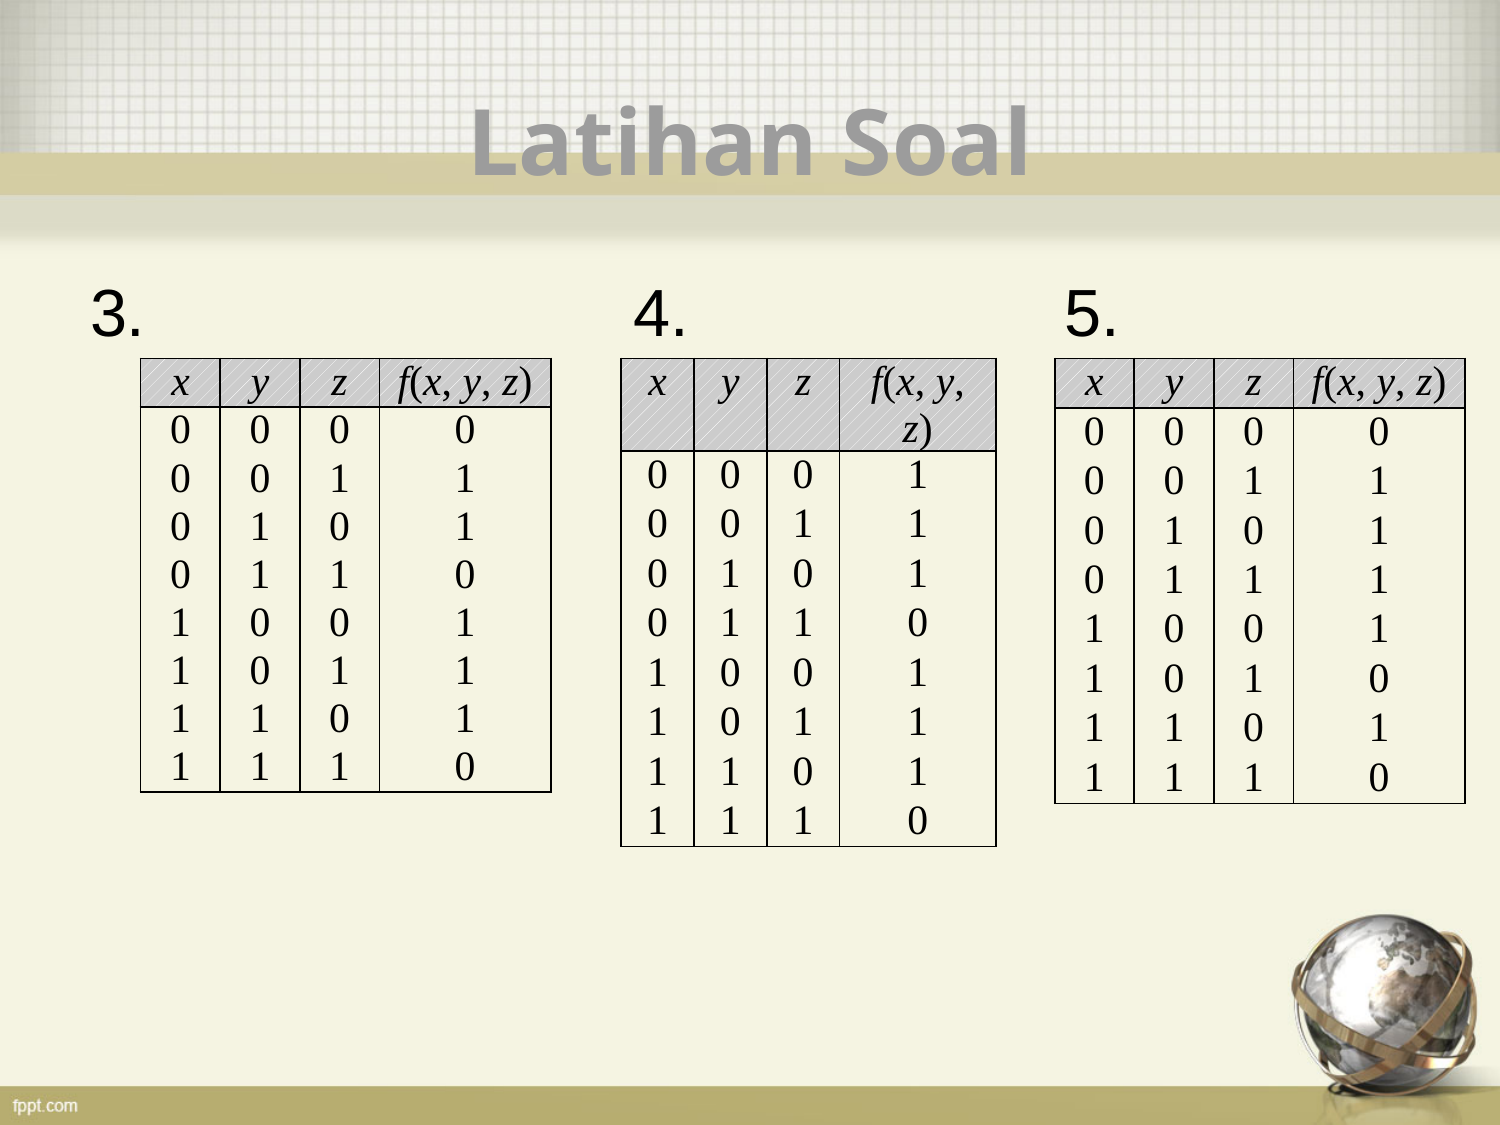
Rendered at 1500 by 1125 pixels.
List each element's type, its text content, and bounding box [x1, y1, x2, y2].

table_cell 1 [1135, 705, 1213, 754]
picture [0, 0, 1500, 1125]
table_cell 0 [141, 455, 219, 503]
table_cell 1 [301, 744, 379, 791]
table_cell 1 [1215, 457, 1293, 507]
table_cell 1 [622, 698, 693, 748]
table_header x [141, 359, 219, 406]
table_cell 0 [1135, 606, 1213, 655]
table_header f(x, y, z) [840, 359, 995, 450]
table_cell 0 [1294, 754, 1464, 803]
table_cell 0 [141, 503, 219, 551]
table_cell 1 [840, 748, 995, 797]
table_cell 0 [1135, 655, 1213, 705]
table_cell 1 [840, 698, 995, 748]
table_cell 0 [1135, 409, 1213, 457]
table_header y [1135, 359, 1213, 407]
table_header y [221, 359, 299, 406]
table_cell 1 [221, 744, 299, 791]
table_cell 1 [380, 647, 550, 695]
table_cell 1 [221, 695, 299, 744]
table_cell 0 [301, 695, 379, 744]
table_cell 1 [840, 550, 995, 599]
table_cell 1 [1294, 606, 1464, 655]
table_cell 1 [768, 599, 839, 649]
table_cell 0 [1056, 457, 1133, 507]
table_cell 1 [301, 551, 379, 599]
table_cell 0 [695, 501, 766, 550]
table_cell 1 [221, 503, 299, 551]
table_cell 1 [1056, 754, 1133, 803]
table_cell 0 [622, 550, 693, 599]
table_cell 1 [840, 452, 995, 501]
table_cell 0 [1215, 507, 1293, 556]
table_cell 0 [380, 408, 550, 455]
table_cell 1 [1294, 507, 1464, 556]
table_cell 0 [768, 452, 839, 501]
table_cell 1 [622, 797, 693, 846]
table_cell 0 [221, 599, 299, 647]
table_cell 1 [840, 501, 995, 550]
table_cell 1 [1135, 556, 1213, 606]
table_header x [1056, 359, 1133, 407]
table_cell 1 [1294, 705, 1464, 754]
table_cell 1 [1294, 457, 1464, 507]
list 3. 4. 5. [75, 262, 1425, 1005]
table_cell 0 [695, 452, 766, 501]
table_cell 0 [840, 599, 995, 649]
table_cell 0 [1215, 409, 1293, 457]
table_cell 1 [1056, 606, 1133, 655]
table_cell 0 [622, 452, 693, 501]
table_cell 0 [141, 408, 219, 455]
table_cell 1 [840, 649, 995, 698]
table_cell 1 [380, 695, 550, 744]
table_header z [301, 359, 379, 406]
table_cell 0 [1056, 507, 1133, 556]
table_header z [768, 359, 839, 450]
table_header f(x, y, z) [380, 359, 550, 406]
table_cell 1 [1215, 655, 1293, 705]
table_cell 1 [1135, 754, 1213, 803]
table_cell 0 [301, 503, 379, 551]
table_cell 0 [1294, 655, 1464, 705]
table_cell 1 [141, 647, 219, 695]
table_cell 1 [1135, 507, 1213, 556]
table_cell 0 [768, 649, 839, 698]
table_header y [695, 359, 766, 450]
table_cell 1 [1294, 556, 1464, 606]
table_cell 1 [141, 744, 219, 791]
table_cell 0 [622, 501, 693, 550]
table_cell 0 [768, 748, 839, 797]
table_cell 0 [695, 698, 766, 748]
table_cell 0 [221, 455, 299, 503]
table_cell 1 [695, 748, 766, 797]
table_cell 0 [695, 649, 766, 698]
table_cell 1 [1056, 705, 1133, 754]
table_cell 1 [141, 695, 219, 744]
table_cell 1 [380, 503, 550, 551]
table_cell 1 [768, 698, 839, 748]
table_cell 1 [301, 647, 379, 695]
table_cell 0 [1056, 409, 1133, 457]
table_cell 1 [695, 550, 766, 599]
table_header x [622, 359, 693, 450]
table_cell 0 [1135, 457, 1213, 507]
table_cell 1 [1215, 556, 1293, 606]
table_cell 1 [221, 551, 299, 599]
table_cell 1 [622, 649, 693, 698]
table_cell 1 [622, 748, 693, 797]
table_cell 0 [301, 408, 379, 455]
table_cell 1 [301, 455, 379, 503]
table_cell 1 [1215, 754, 1293, 803]
table_cell 0 [221, 647, 299, 695]
table_cell 0 [1215, 606, 1293, 655]
table_cell 0 [840, 797, 995, 846]
table_cell 1 [141, 599, 219, 647]
table_cell 0 [141, 551, 219, 599]
table_cell 1 [695, 599, 766, 649]
table_cell 0 [301, 599, 379, 647]
table_cell 0 [380, 551, 550, 599]
table_cell 1 [768, 501, 839, 550]
table_cell 0 [1215, 705, 1293, 754]
table_cell 0 [768, 550, 839, 599]
table_cell 1 [1056, 655, 1133, 705]
table_cell 0 [1056, 556, 1133, 606]
table_header z [1215, 359, 1293, 407]
table_cell 1 [695, 797, 766, 846]
table_cell 1 [768, 797, 839, 846]
table_cell 1 [380, 599, 550, 647]
table_cell 0 [1294, 409, 1464, 457]
table_cell 0 [380, 744, 550, 791]
table_cell 1 [380, 455, 550, 503]
table_cell 0 [221, 408, 299, 455]
table_header f(x, y, z) [1294, 359, 1464, 407]
title Latihan Soal [75, 45, 1425, 233]
table_cell 0 [622, 599, 693, 649]
